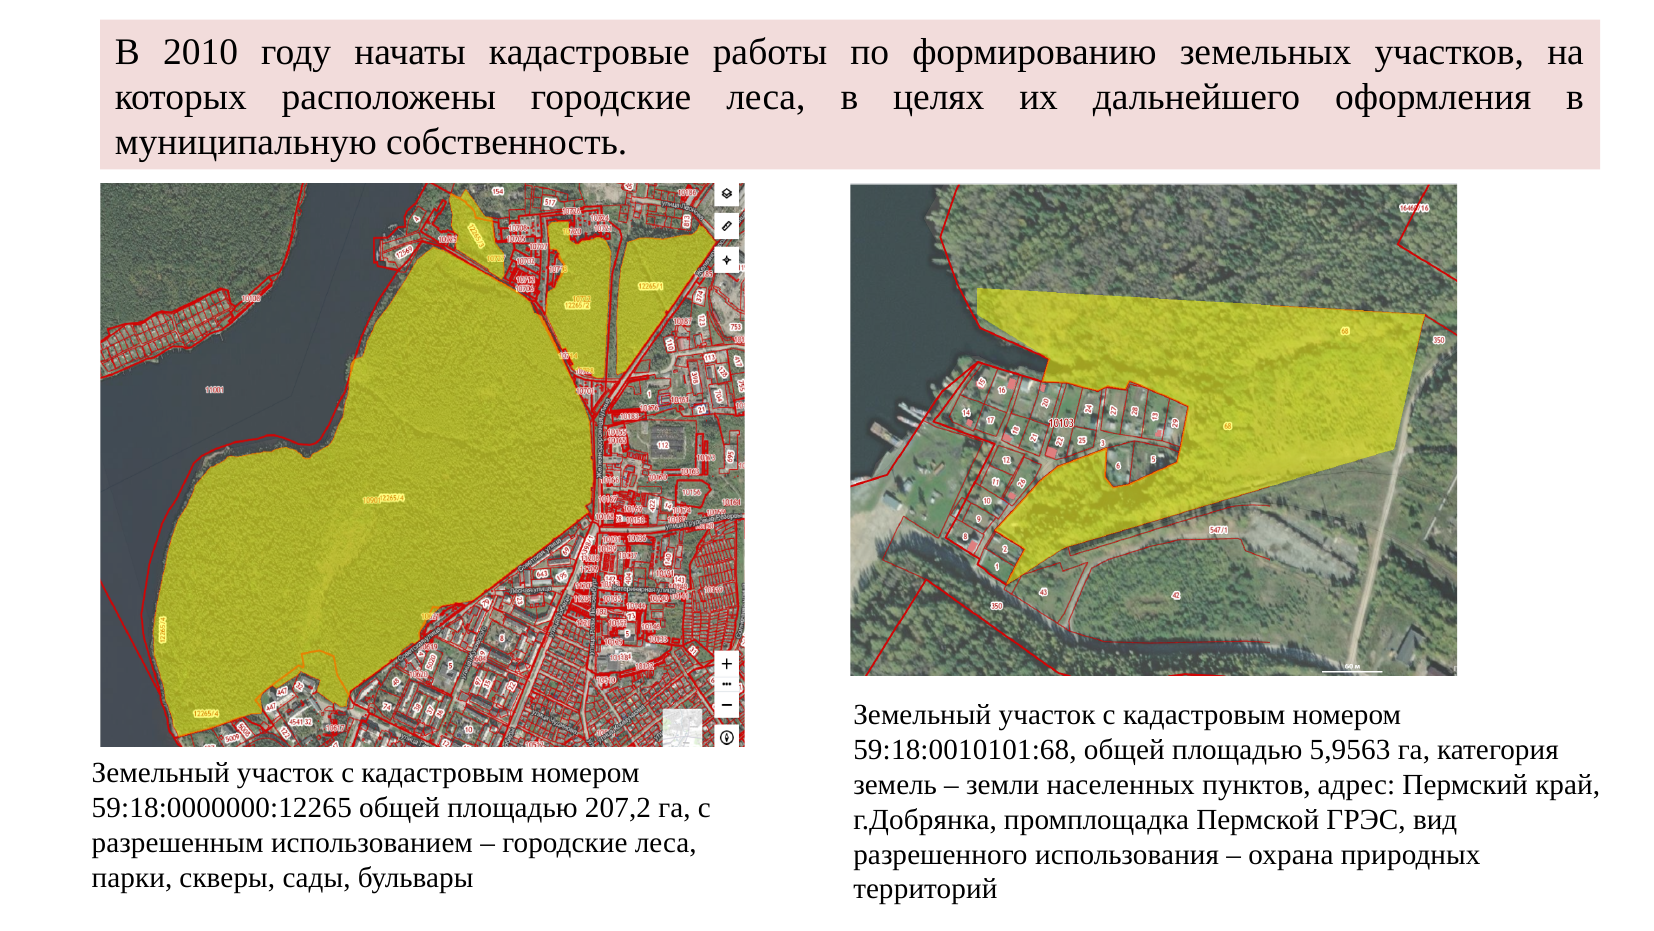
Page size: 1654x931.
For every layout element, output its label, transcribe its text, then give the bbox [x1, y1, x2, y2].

text_box В 2010 году начаты кадастровые работы по формированию земельных участков, на которых расположены городские леса, в целях их дальнейшего оформления в муниципальную собственность. [100, 19, 1601, 170]
text_box Земельный участок с кадастровым номером 59:18:0000000:12265 общей площадью 207,2 га, с разрешенным использованием – городские леса, парки, скверы, сады, бульвары [76, 746, 734, 901]
picture [850, 183, 1458, 677]
text_box Земельный участок с кадастровым номером 59:18:0010101:68, общей площадью 5,9563 га, категория земель – земли населенных пунктов, адрес: Пермский край, г.Добрянка, промплощадка Пермской ГРЭС, вид разрешенного использования – охрана природных территорий [838, 687, 1624, 913]
picture [99, 183, 745, 747]
